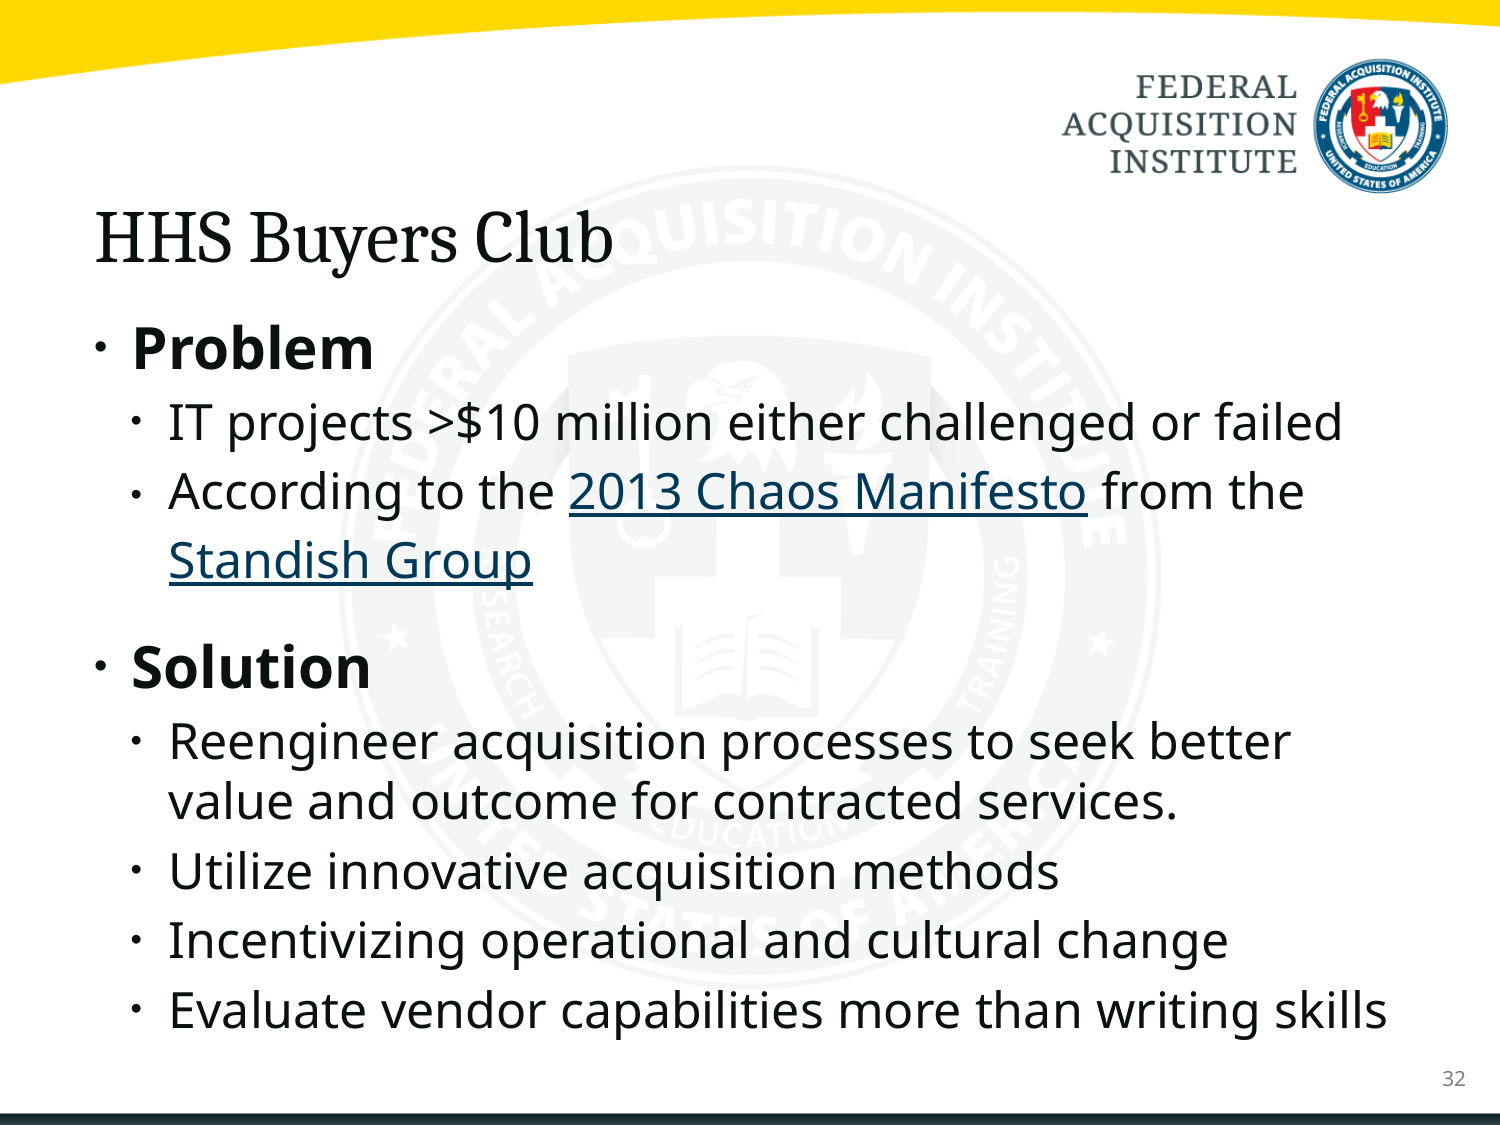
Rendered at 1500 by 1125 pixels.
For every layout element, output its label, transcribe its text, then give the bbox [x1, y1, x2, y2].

title HHS Buyers Club [94, 187, 1406, 288]
list Problem IT projects >$10 million either challenged or failed According to the 2013 Chaos Manifesto from the Standish Group Solution Reengineer acquisition processes to seek better value and outcome for contracted services. Utilize innovative acquisition methods Incentivizing operational and cultural change Evaluate vendor capabilities more than writing skills [94, 310, 1406, 1009]
picture [0, 0, 1500, 1125]
slide_number 32 [1406, 1047, 1500, 1114]
